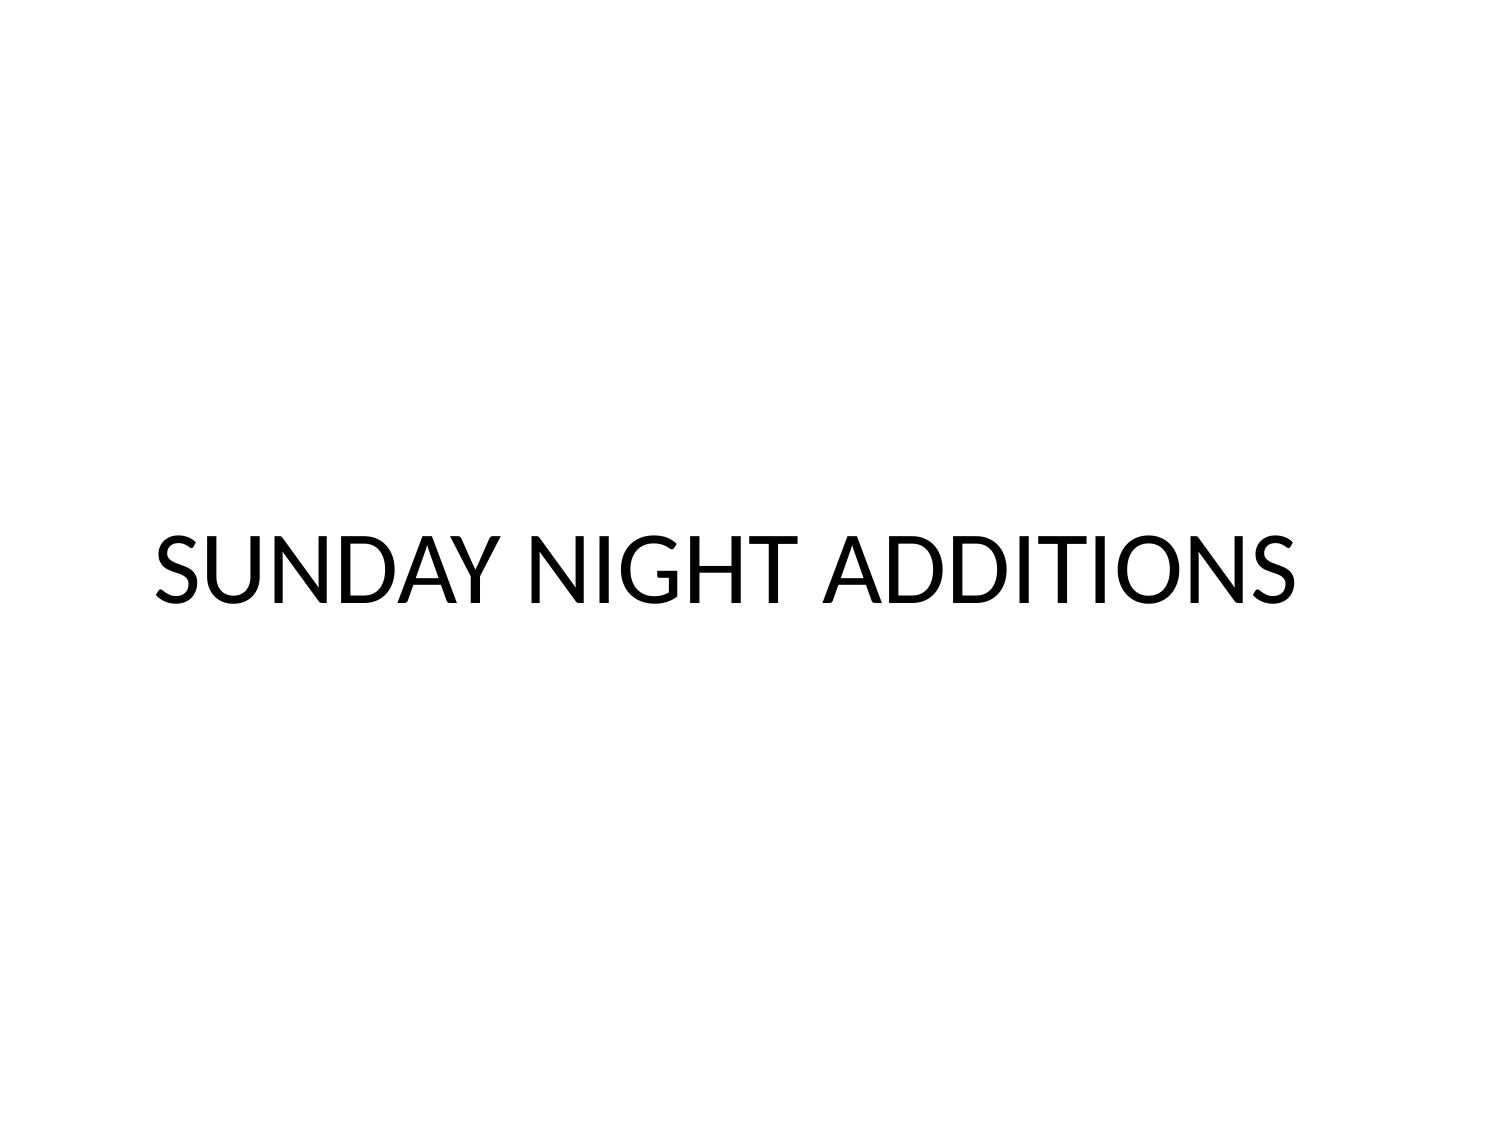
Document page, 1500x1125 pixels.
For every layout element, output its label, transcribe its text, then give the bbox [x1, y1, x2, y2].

text_box SUNDAY NIGHT ADDITIONS [138, 491, 1362, 632]
